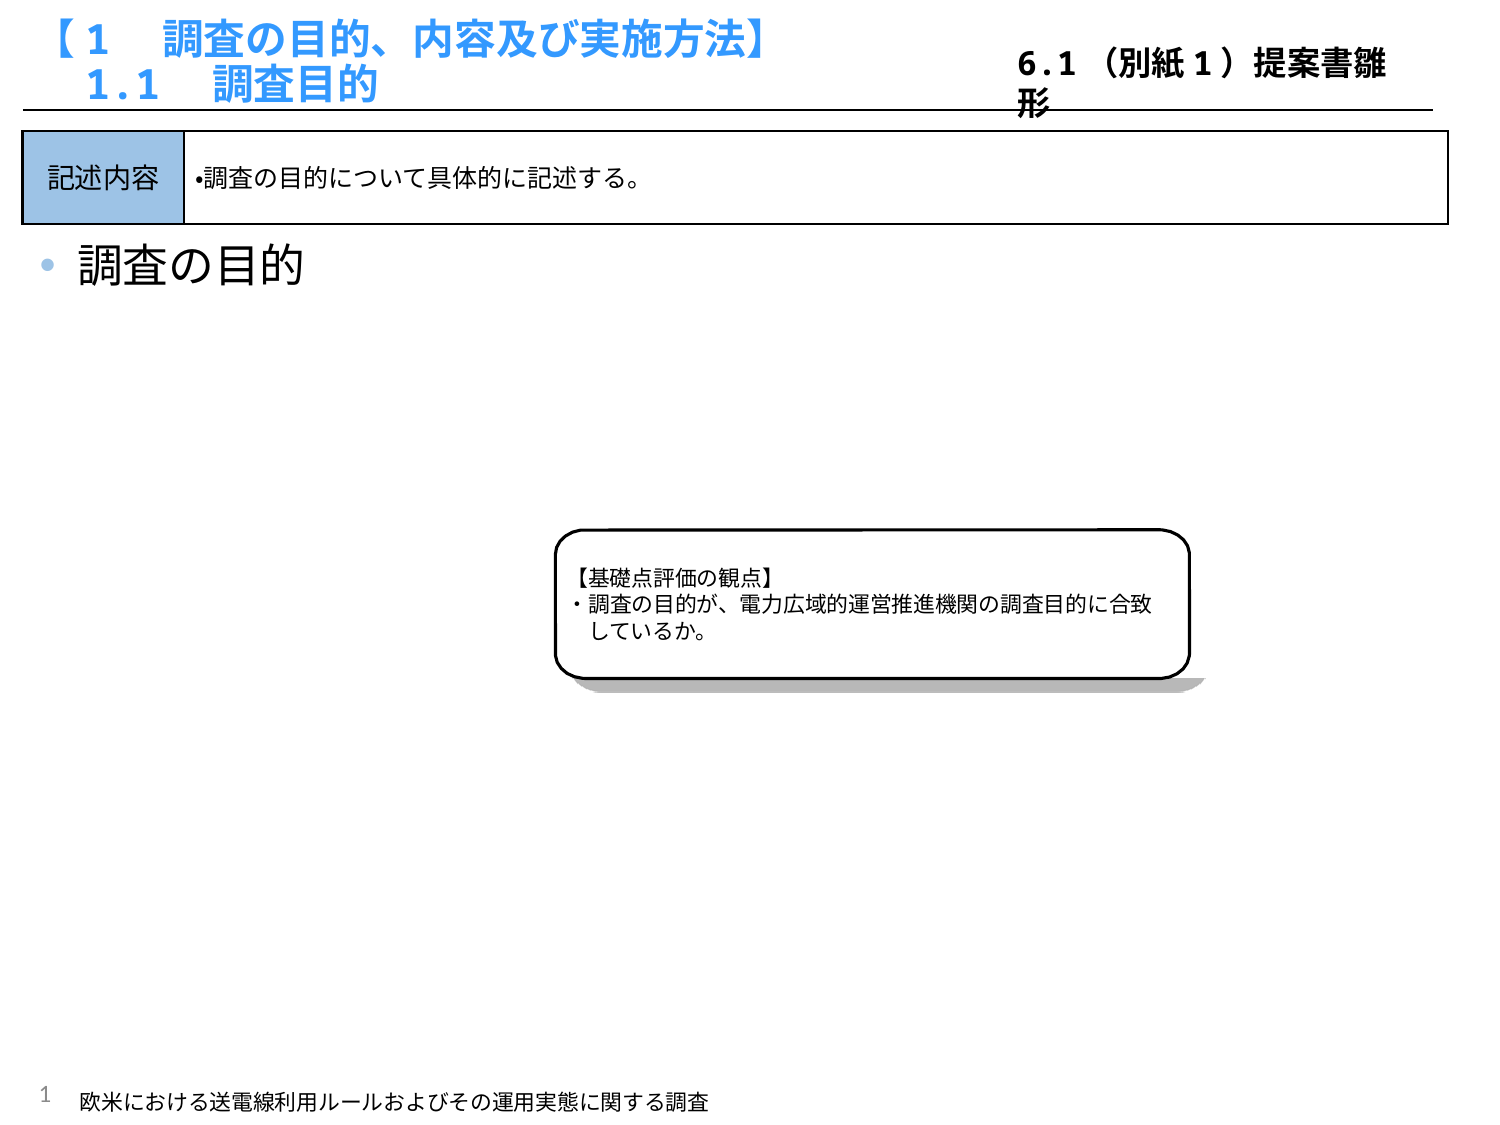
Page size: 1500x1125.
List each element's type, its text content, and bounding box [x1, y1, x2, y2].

slide_number 7 [0, 1062, 59, 1122]
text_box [555, 529, 1208, 693]
text_box 記述内容 [21, 130, 185, 225]
text_box ・調査の目的について具体的に記述する。 [185, 130, 1449, 225]
list 調査の目的 [24, 235, 1470, 1055]
text_box 6.1（別紙1）提案書雛形 [1002, 35, 1427, 130]
title 【1 調査の目的、内容及び実施方法】 1.1 調査目的 [18, 14, 1472, 112]
